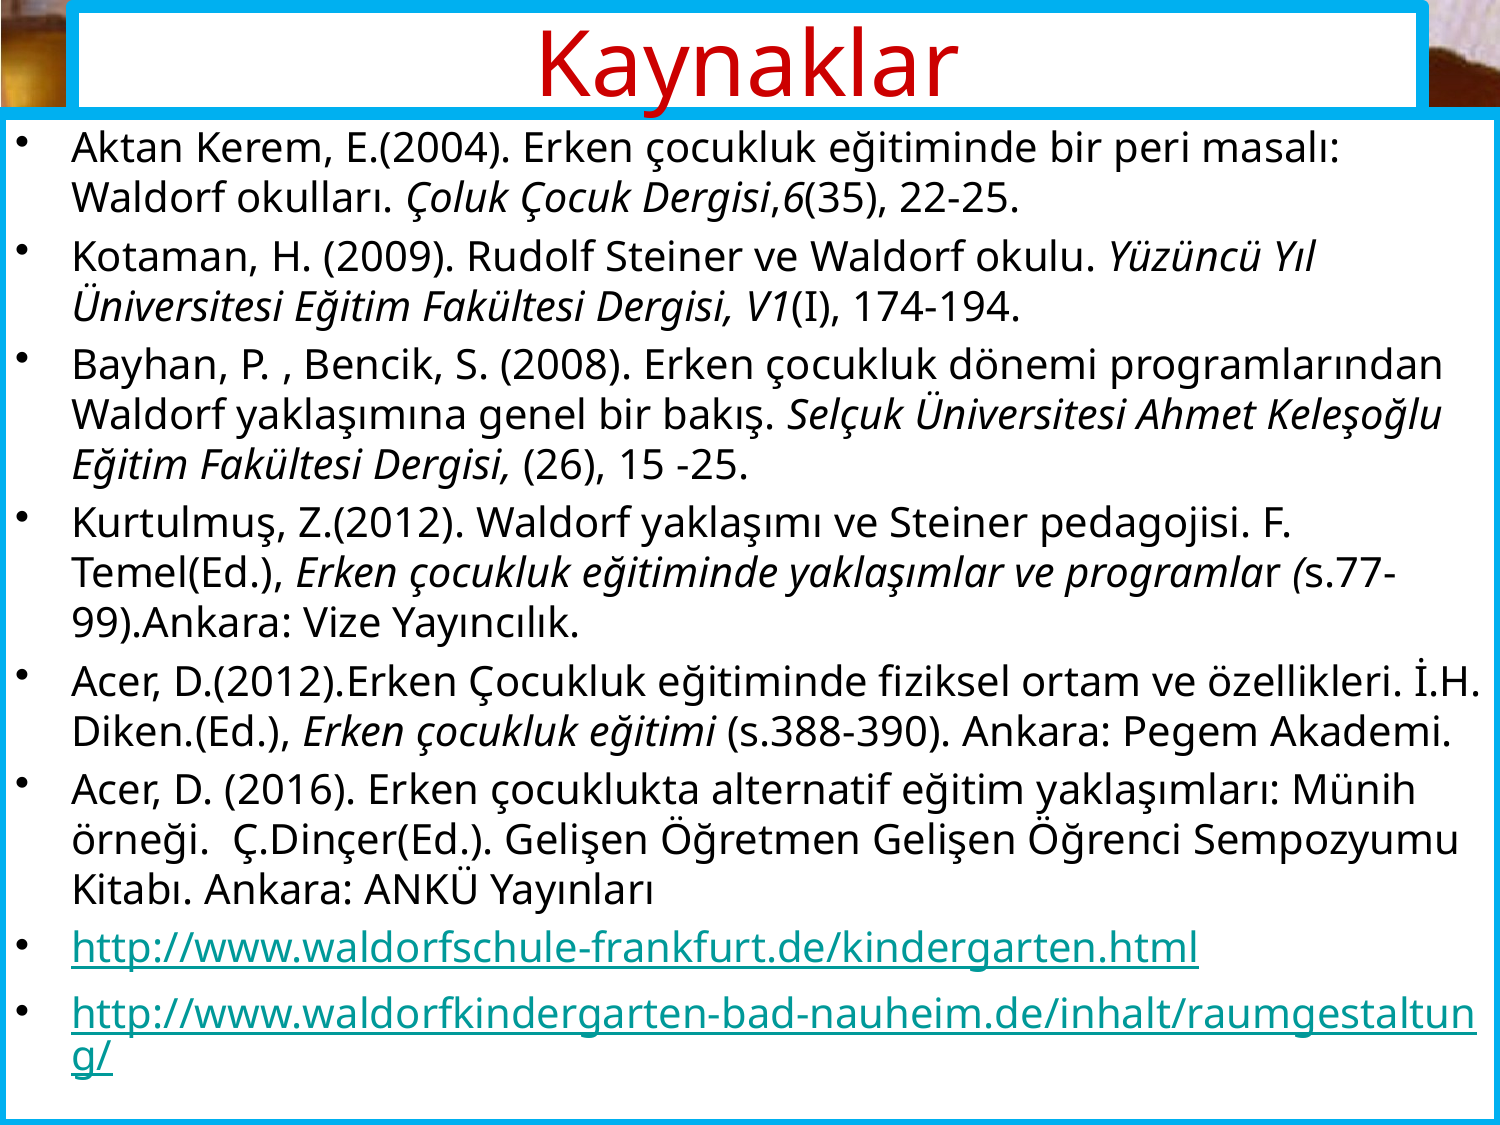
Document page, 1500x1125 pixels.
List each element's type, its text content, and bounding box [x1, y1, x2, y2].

list Aktan Kerem, E.(2004). Erken çocukluk eğitiminde bir peri masalı: Waldorf okulları. Çoluk Çocuk Dergisi,6(35), 22-25. Kotaman, H. (2009). Rudolf Steiner ve Waldorf okulu. Yüzüncü Yıl Üniversitesi Eğitim Fakültesi Dergisi, V1(I), 174-194. Bayhan, P. , Bencik, S. (2008). Erken çocukluk dönemi programlarından Waldorf yaklaşımına genel bir bakış. Selçuk Üniversitesi Ahmet Keleşoğlu Eğitim Fakültesi Dergisi, (26), 15 -25. Kurtulmuş, Z.(2012). Waldorf yaklaşımı ve Steiner pedagojisi. F. Temel(Ed.), Erken çocukluk eğitiminde yaklaşımlar ve programlar (s.77-99).Ankara: Vize Yayıncılık. Acer, D.(2012).Erken Çocukluk eğitiminde fiziksel ortam ve özellikleri. İ.H. Diken.(Ed.), Erken çocukluk eğitimi (s.388-390). Ankara: Pegem Akademi. Acer, D. (2016). Erken çocuklukta alternatif eğitim yaklaşımları: Münih örneği. Ç.Dinçer(Ed.). Gelişen Öğretmen Gelişen Öğrenci Sempozyumu Kitabı. Ankara: ANKÜ Yayınları http://www.waldorfschule-frankfurt.de/kindergarten.html http://www.waldorfkindergarten-bad-nauheim.de/inhalt/raumgestaltung/ [0, 113, 1500, 1125]
picture [1427, 0, 1500, 106]
picture [0, 0, 68, 106]
title Kaynaklar [72, 6, 1423, 114]
